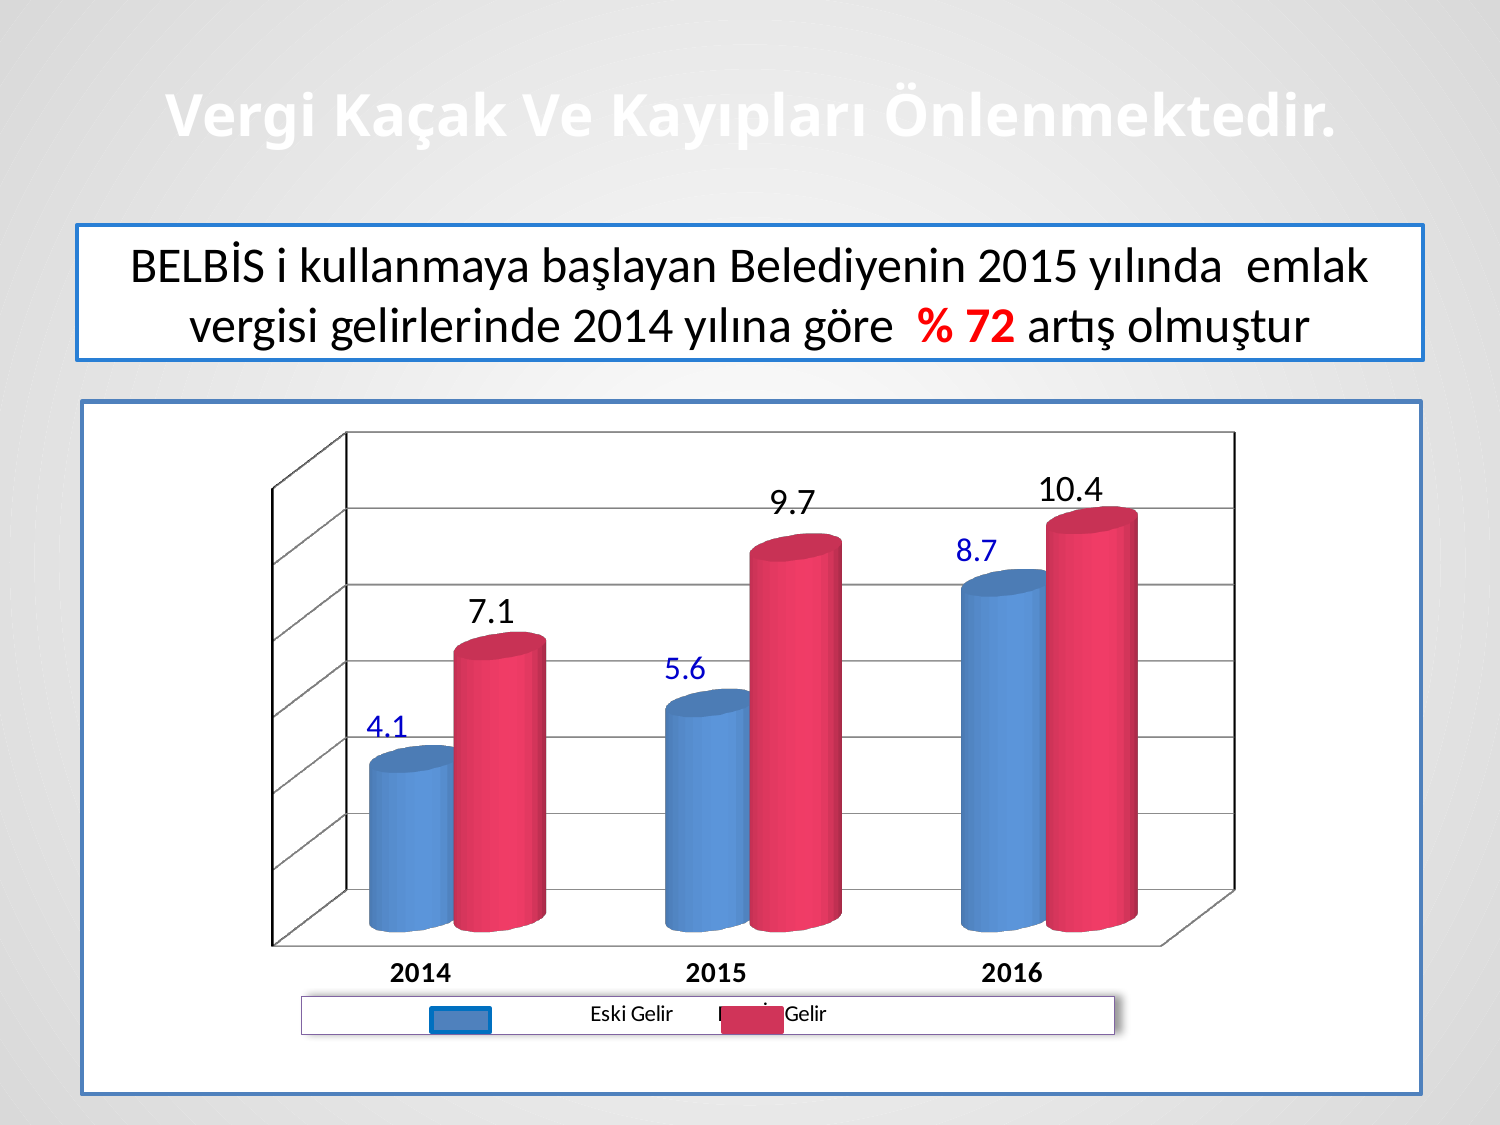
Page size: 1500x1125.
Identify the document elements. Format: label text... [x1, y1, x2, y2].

text_box BELBİS i kullanmaya başlayan Belediyenin 2015 yılında emlak vergisi gelirlerinde 2014 yılına göre % 72 artış olmuştur [75, 223, 1425, 362]
chart [79, 399, 1424, 1097]
title Vergi Kaçak Ve Kayıpları Önlenmektedir. [76, 42, 1427, 185]
